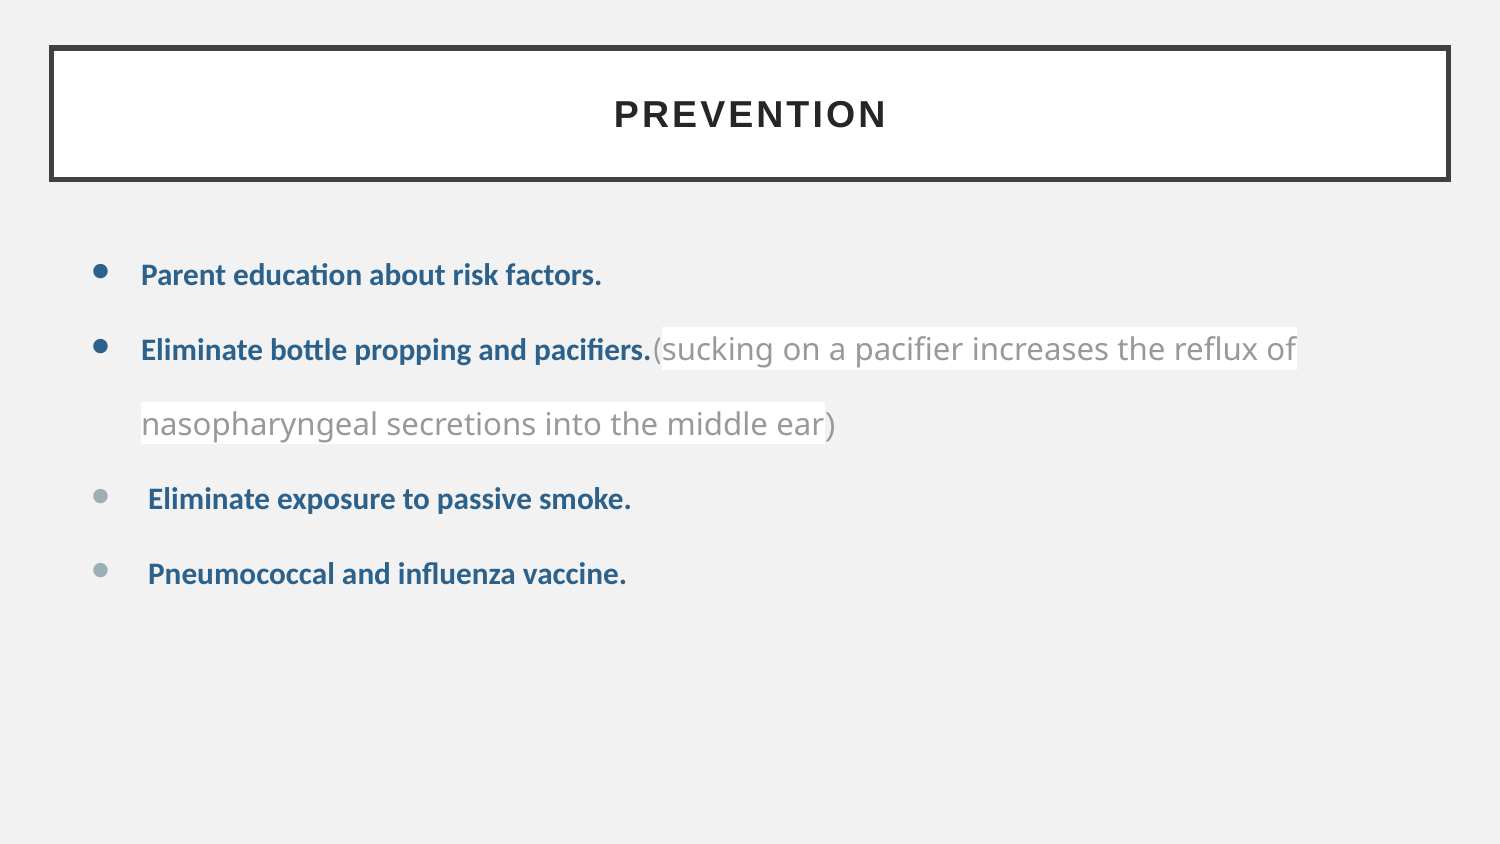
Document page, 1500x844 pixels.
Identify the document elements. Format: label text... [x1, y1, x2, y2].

title prevention [49, 45, 1451, 182]
list Parent education about risk factors. Eliminate bottle propping and pacifiers.(sucking on a pacifier increases the reflux of nasopharyngeal secretions into the middle ear) Eliminate exposure to passive smoke. Pneumococcal and influenza vaccine. [51, 201, 1449, 750]
